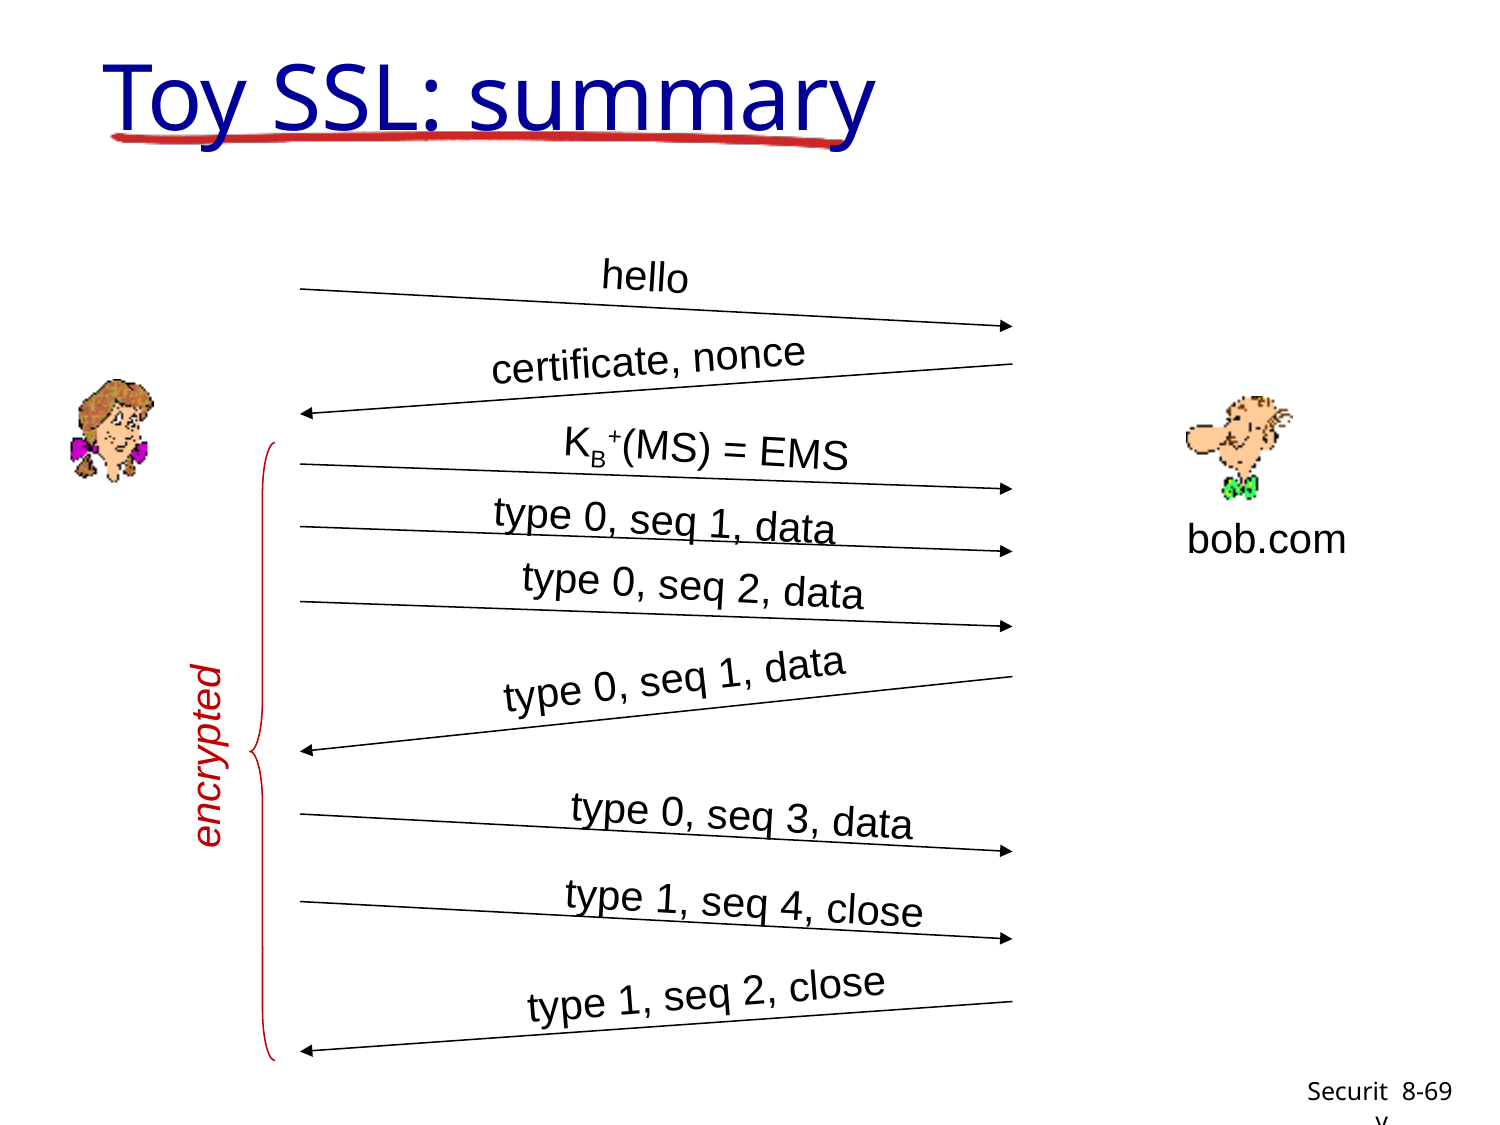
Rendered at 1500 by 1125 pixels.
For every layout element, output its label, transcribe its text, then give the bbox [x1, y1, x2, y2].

footer Security [1284, 1067, 1403, 1110]
picture [107, 127, 858, 157]
text_box 8-69 [1387, 1068, 1500, 1113]
text_box [249, 442, 275, 1061]
text_box bob.com [1172, 504, 1363, 570]
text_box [299, 241, 1013, 1052]
title Toy SSL: summary [87, 0, 1363, 188]
picture [1186, 396, 1293, 505]
text_box encrypted [171, 649, 236, 864]
picture [66, 379, 154, 487]
